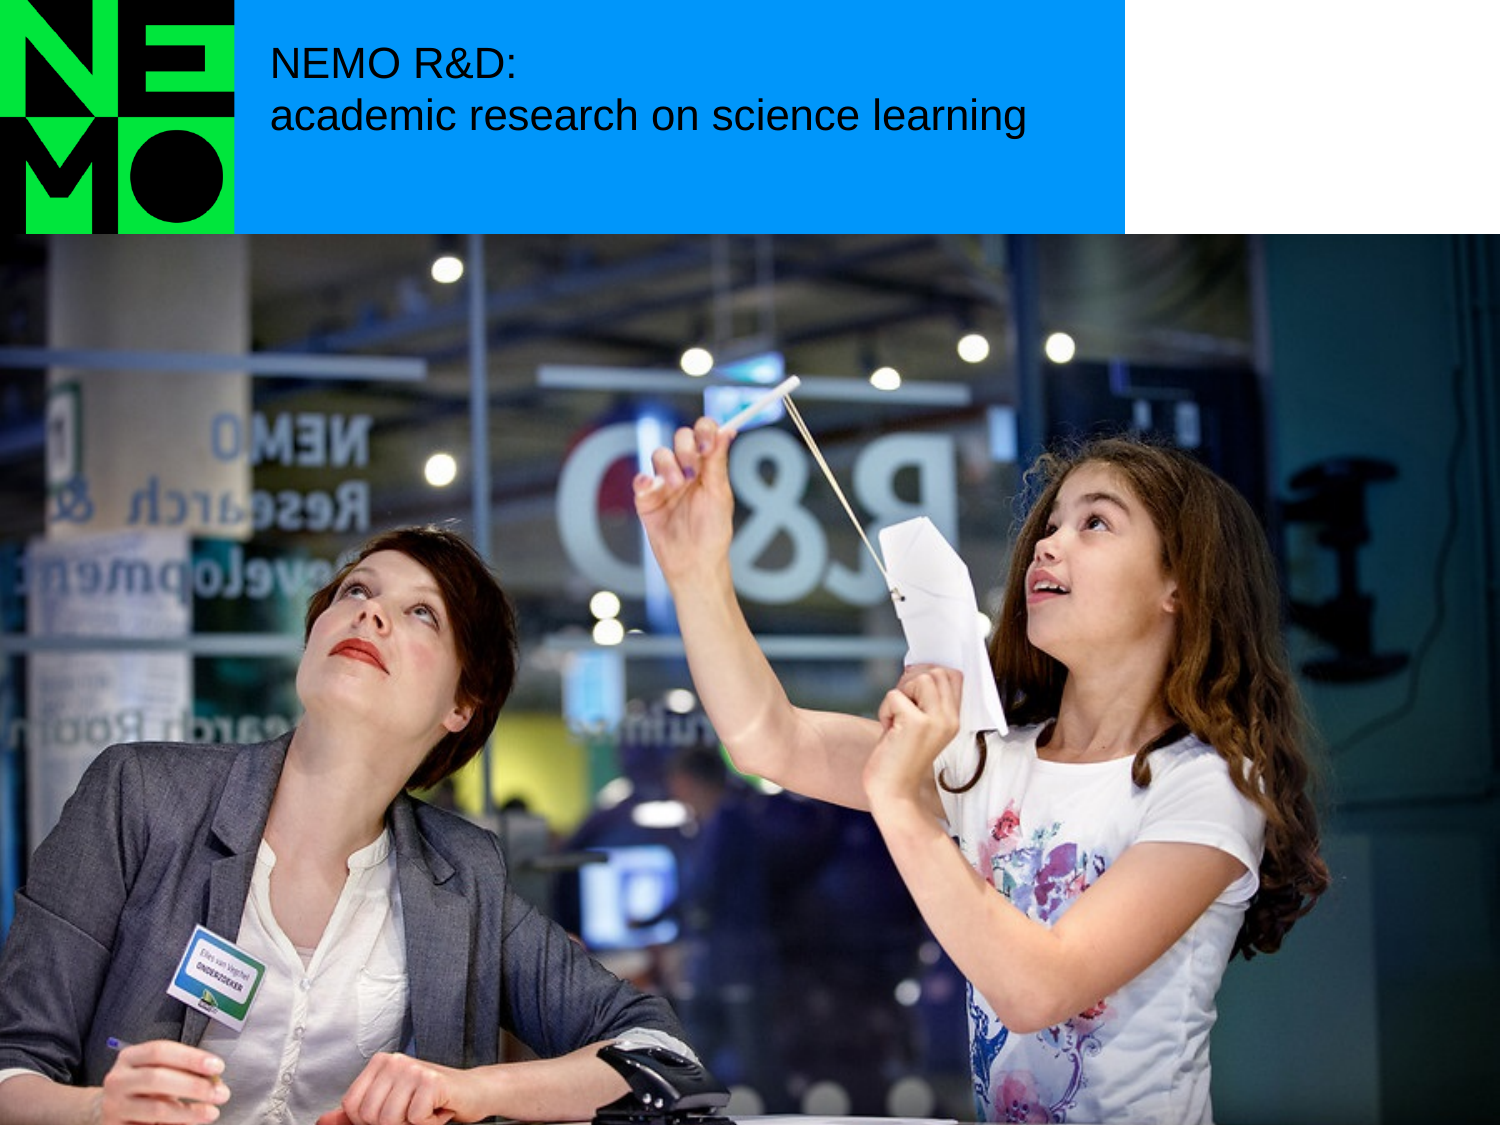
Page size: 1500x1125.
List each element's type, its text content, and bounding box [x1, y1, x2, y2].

title NEMO R&D: academic research on science learning [234, 0, 1125, 233]
picture [0, 0, 1500, 1125]
